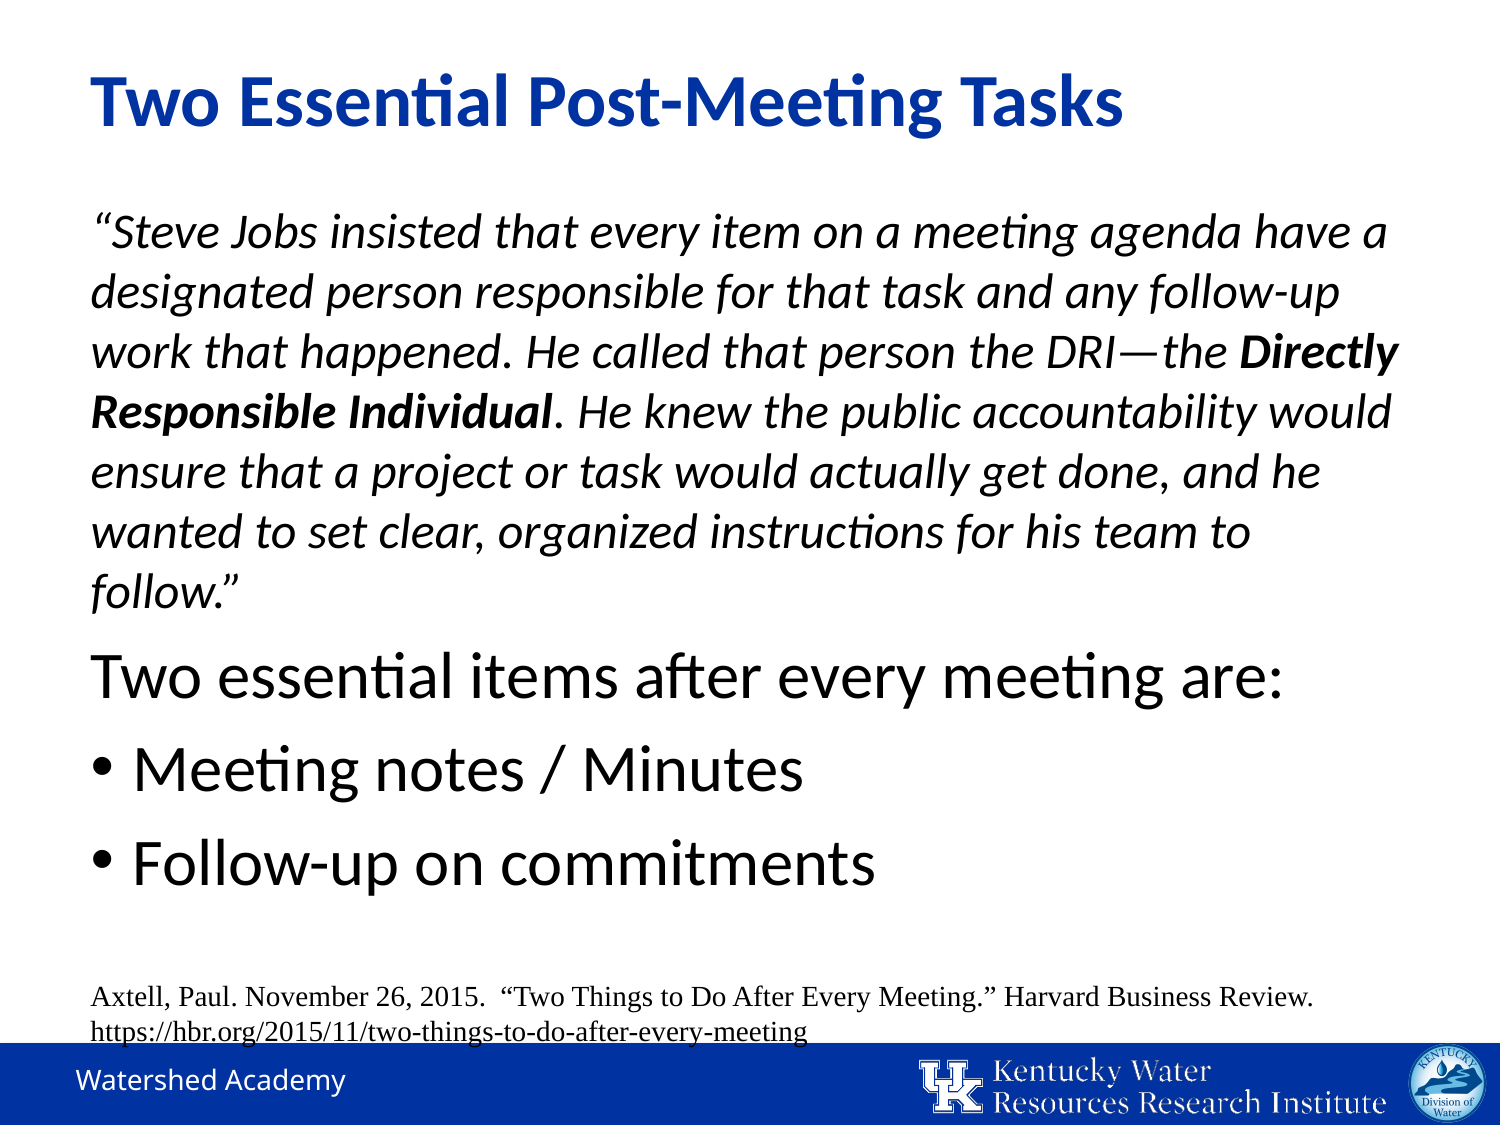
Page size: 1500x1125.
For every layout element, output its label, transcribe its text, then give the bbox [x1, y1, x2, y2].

picture [1408, 1043, 1487, 1123]
text_box Axtell, Paul. November 26, 2015. “Two Things to Do After Every Meeting.” Harvard Business Review. https://hbr.org/2015/11/two-things-to-do-after-every-meeting [75, 969, 1425, 1055]
picture [909, 1055, 1401, 1123]
list “Steve Jobs insisted that every item on a meeting agenda have a designated person responsible for that task and any follow-up work that happened. He called that person the DRI—the Directly Responsible Individual. He knew the public accountability would ensure that a project or task would actually get done, and he wanted to set clear, organized instructions for his team to follow.” Two essential items after every meeting are: Meeting notes / Minutes Follow-up on commitments [75, 190, 1425, 969]
title Two Essential Post-Meeting Tasks [75, 3, 1425, 190]
